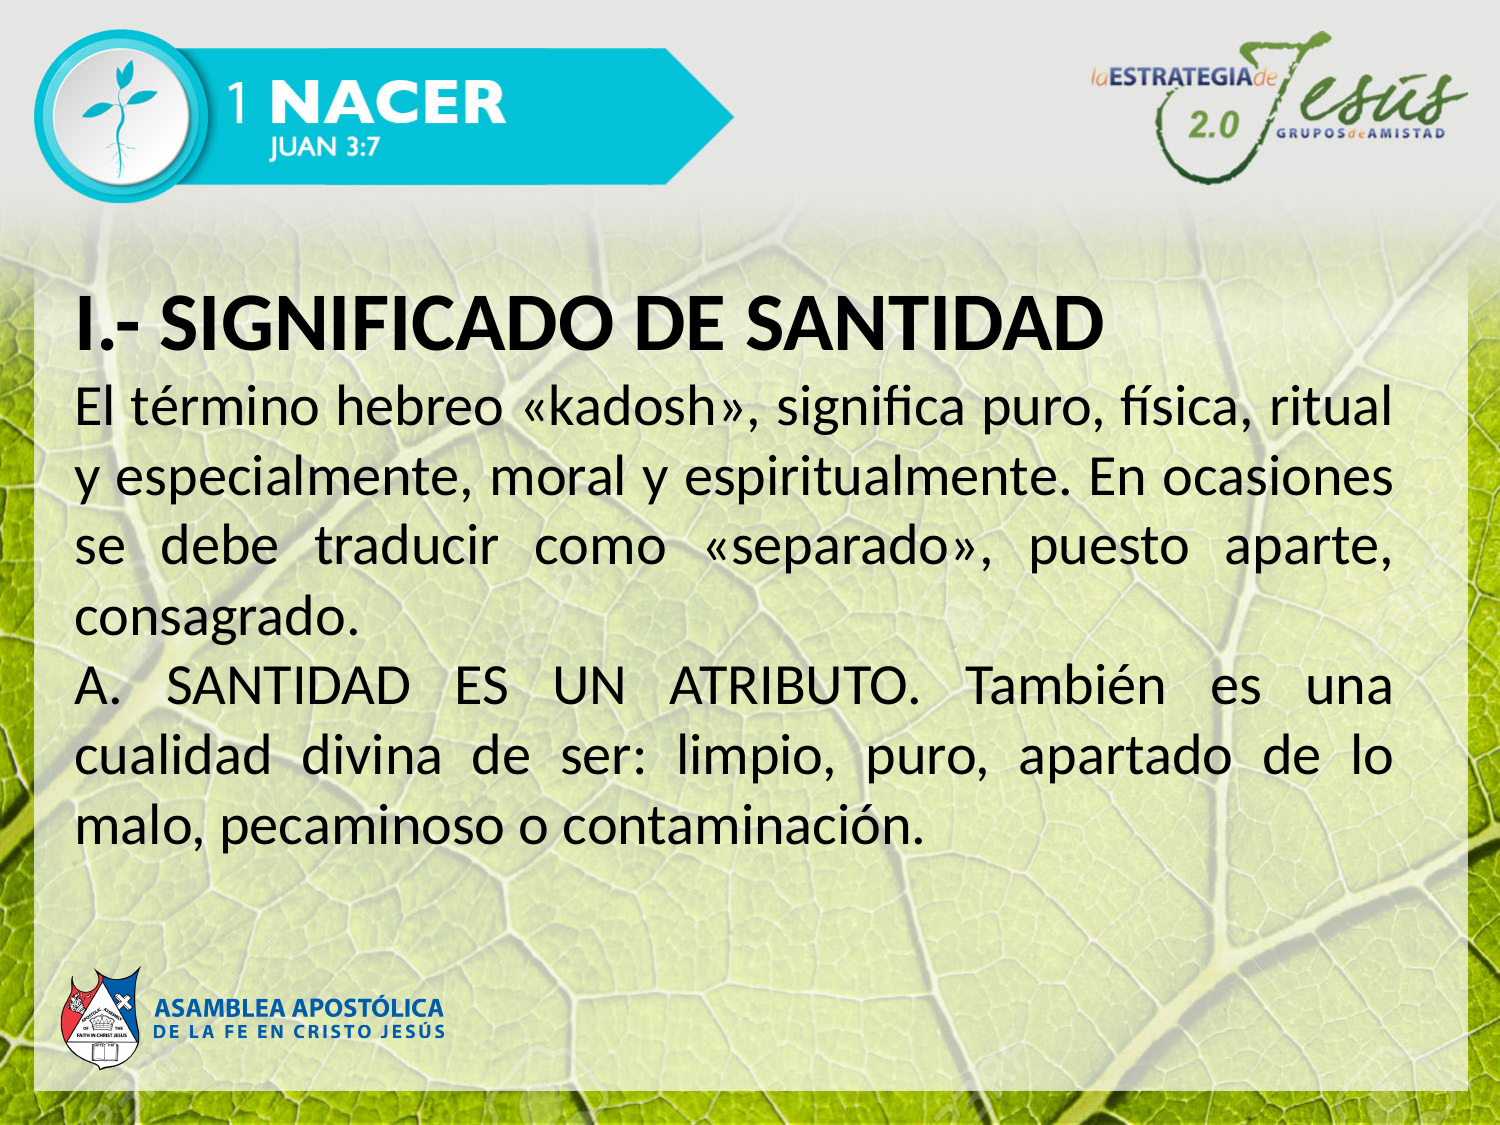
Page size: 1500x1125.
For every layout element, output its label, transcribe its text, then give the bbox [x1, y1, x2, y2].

picture [0, 0, 1500, 1125]
text_box I.- SIGNIFICADO DE SANTIDAD El término hebreo «kadosh», significa puro, física, ritual y especialmente, moral y espiritualmente. En ocasiones se debe traducir como «separado», puesto aparte, consagrado. A. SANTIDAD ES UN ATRIBUTO. También es una cualidad divina de ser: limpio, puro, apartado de lo malo, pecaminoso o contaminación. [59, 259, 1410, 864]
